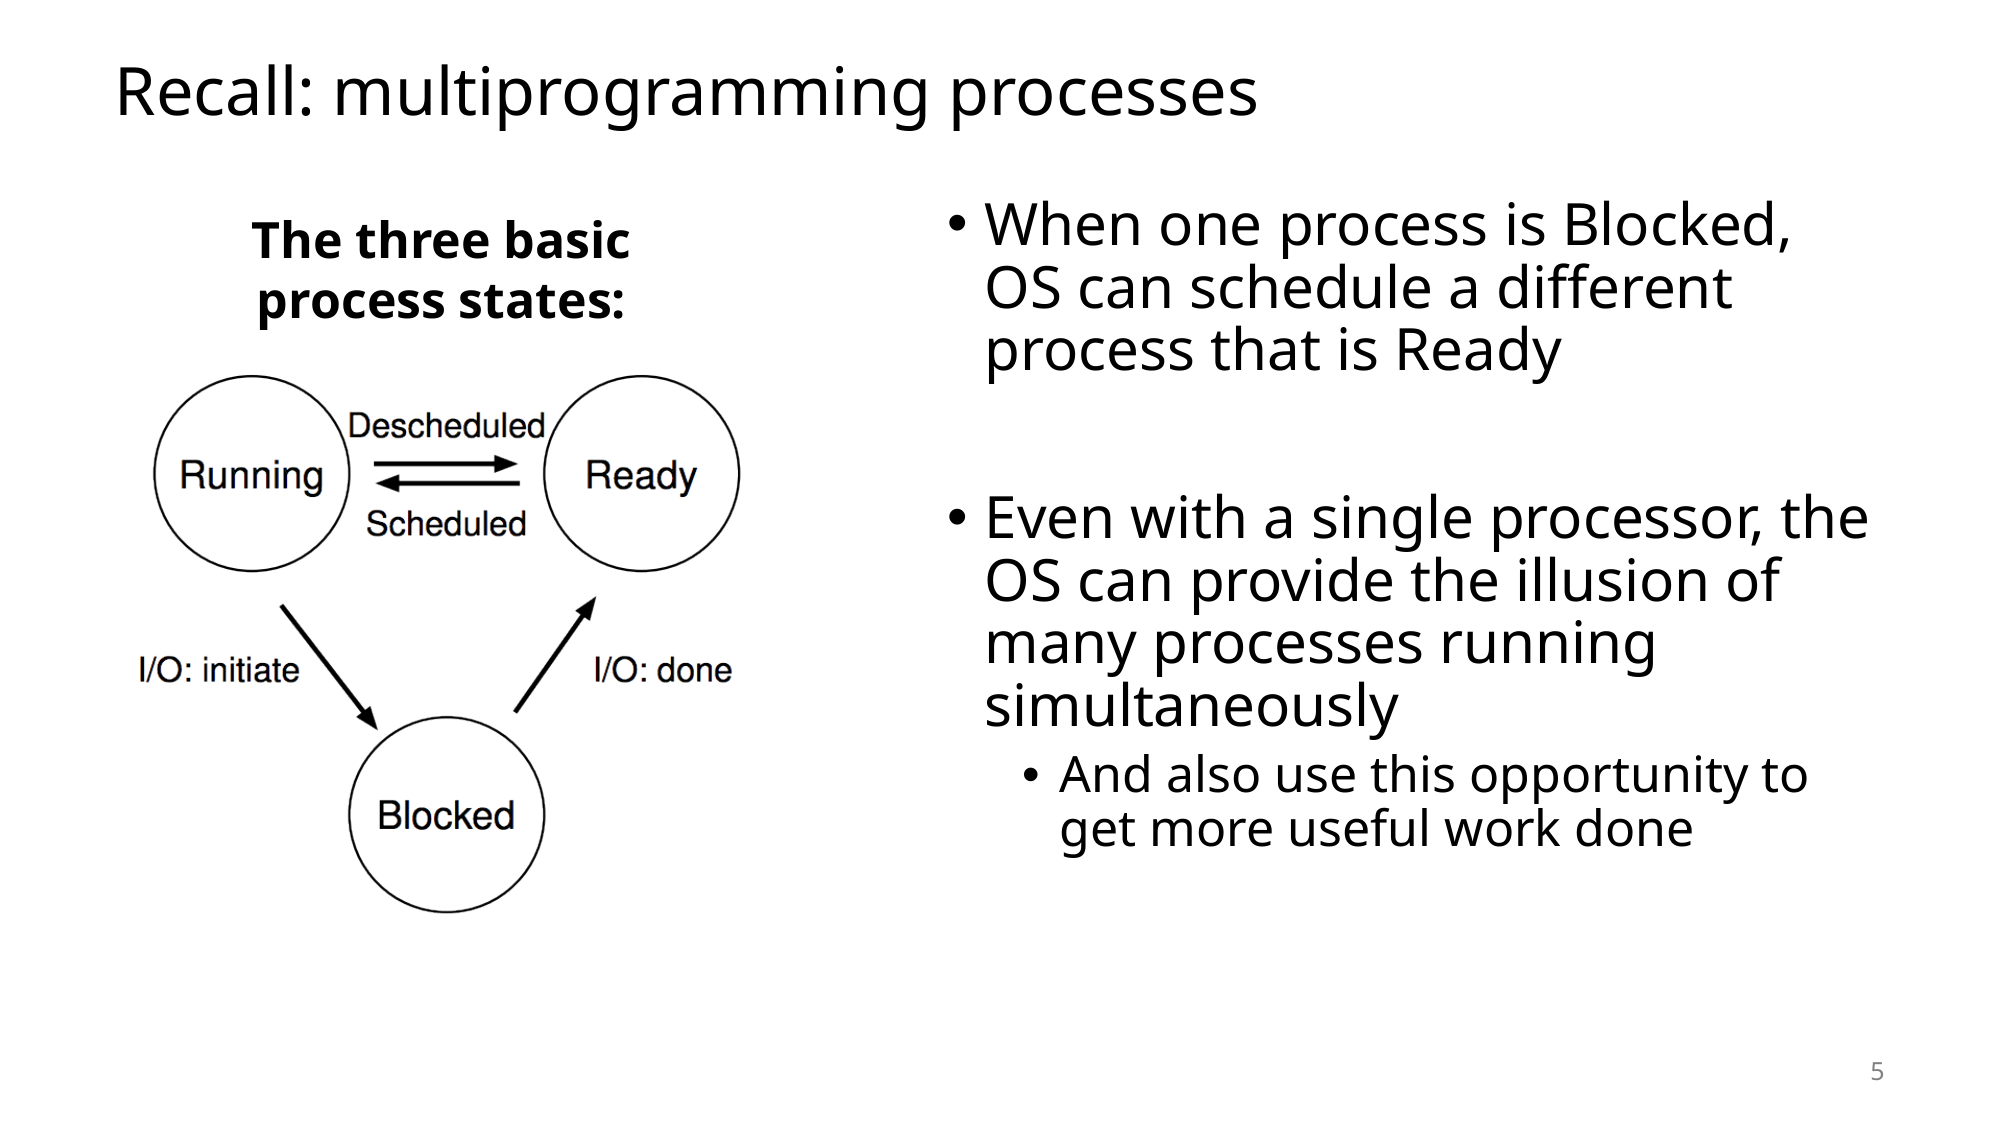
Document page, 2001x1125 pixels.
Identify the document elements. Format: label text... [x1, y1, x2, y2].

title Recall: multiprogramming processes [99, 37, 1900, 150]
slide_number 5 [1749, 1042, 1900, 1103]
list When one process is Blocked, OS can schedule a different process that is Ready Even with a single processor, the OS can provide the illusion of many processes running simultaneously And also use this opportunity to get more useful work done [932, 187, 1901, 1013]
text_box The three basic process states: [141, 201, 742, 337]
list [93, 354, 790, 924]
